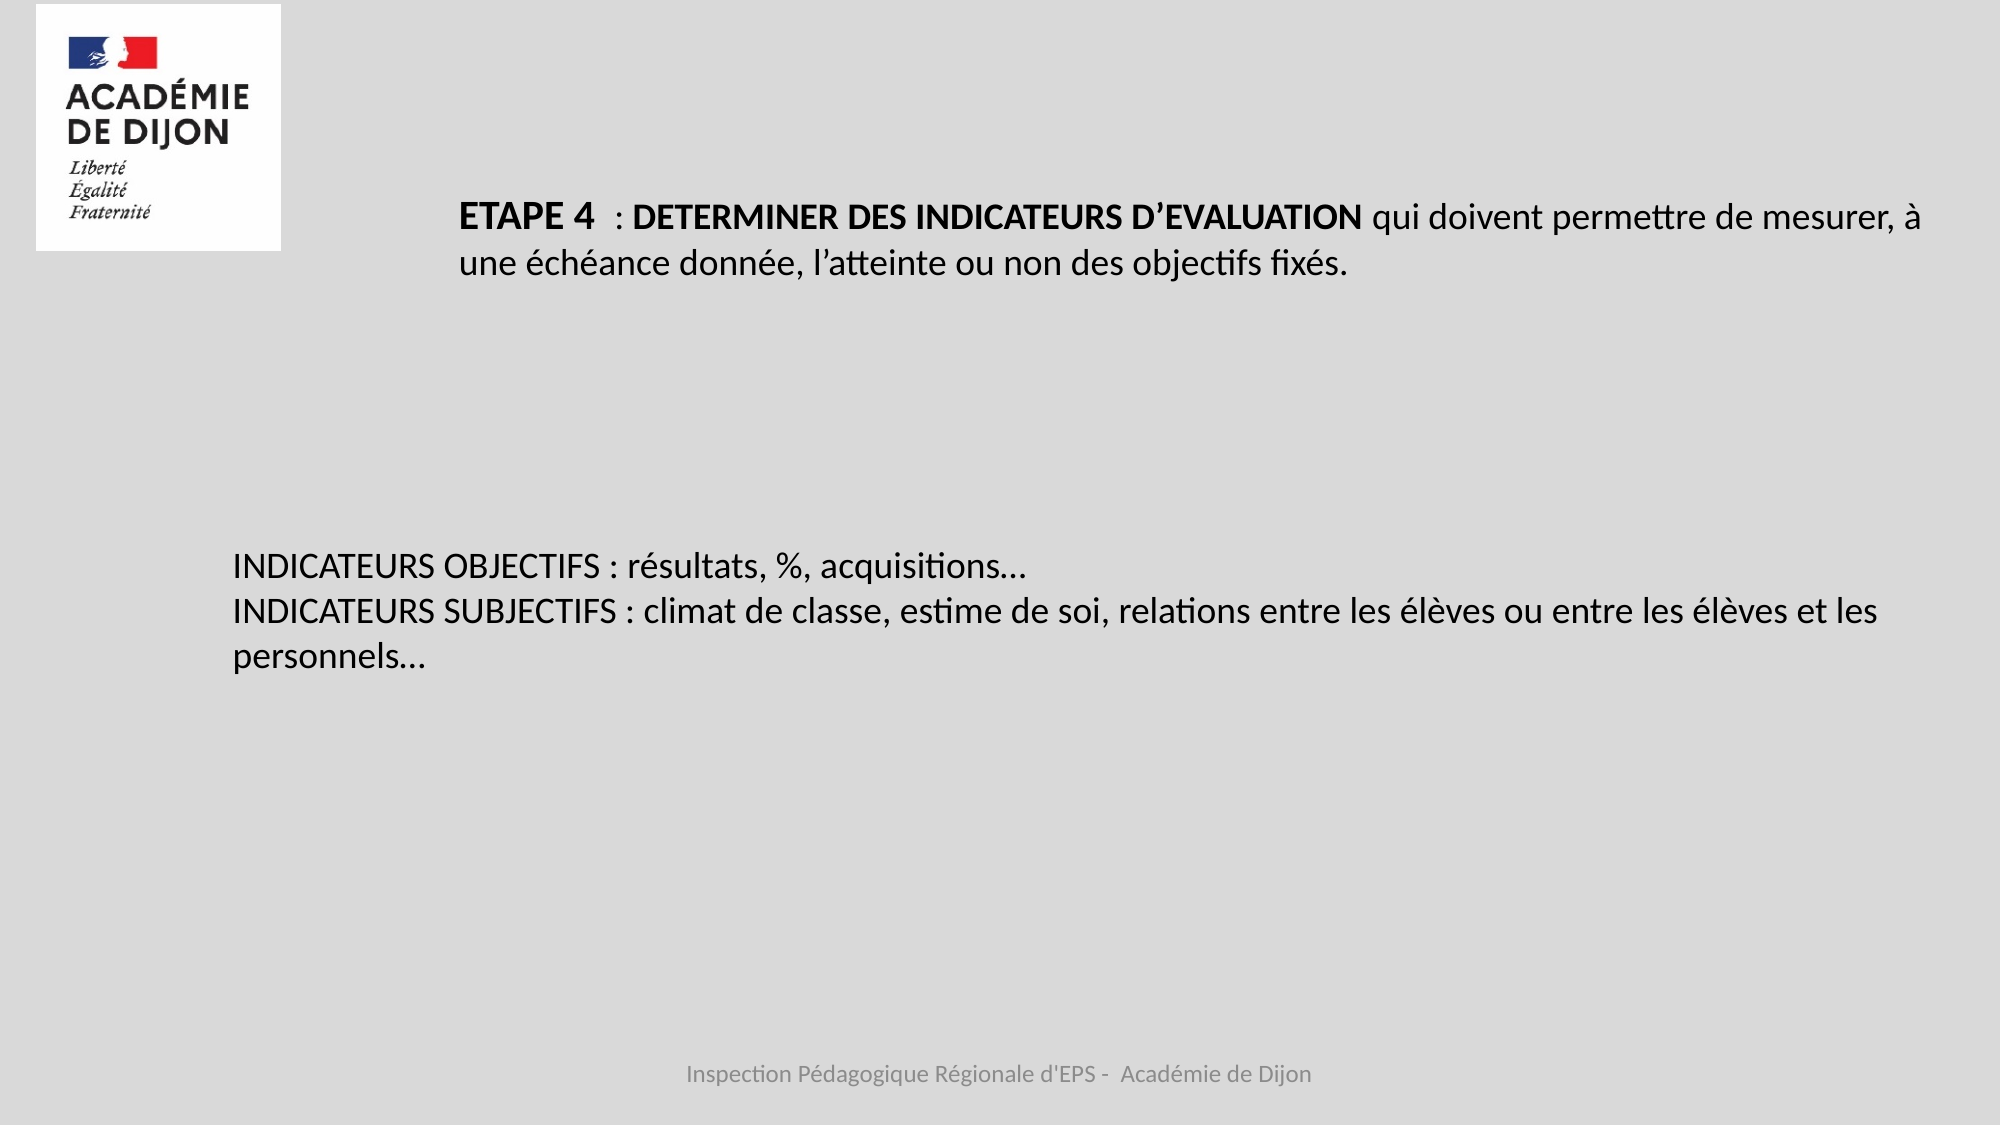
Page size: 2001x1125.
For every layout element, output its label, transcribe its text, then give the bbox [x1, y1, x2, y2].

picture [36, 4, 281, 251]
text_box INDICATEURS OBJECTIFS : résultats, %, acquisitions… INDICATEURS SUBJECTIFS : climat de classe, estime de soi, relations entre les élèves ou entre les élèves et les personnels… [217, 533, 1987, 683]
text_box ETAPE 4 : DETERMINER DES INDICATEURS D’EVALUATION qui doivent permettre de mesurer, à une échéance donnée, l’atteinte ou non des objectifs fixés. [444, 180, 1984, 426]
footer Inspection Pédagogique Régionale d'EPS - Académie de Dijon [662, 1042, 1338, 1103]
